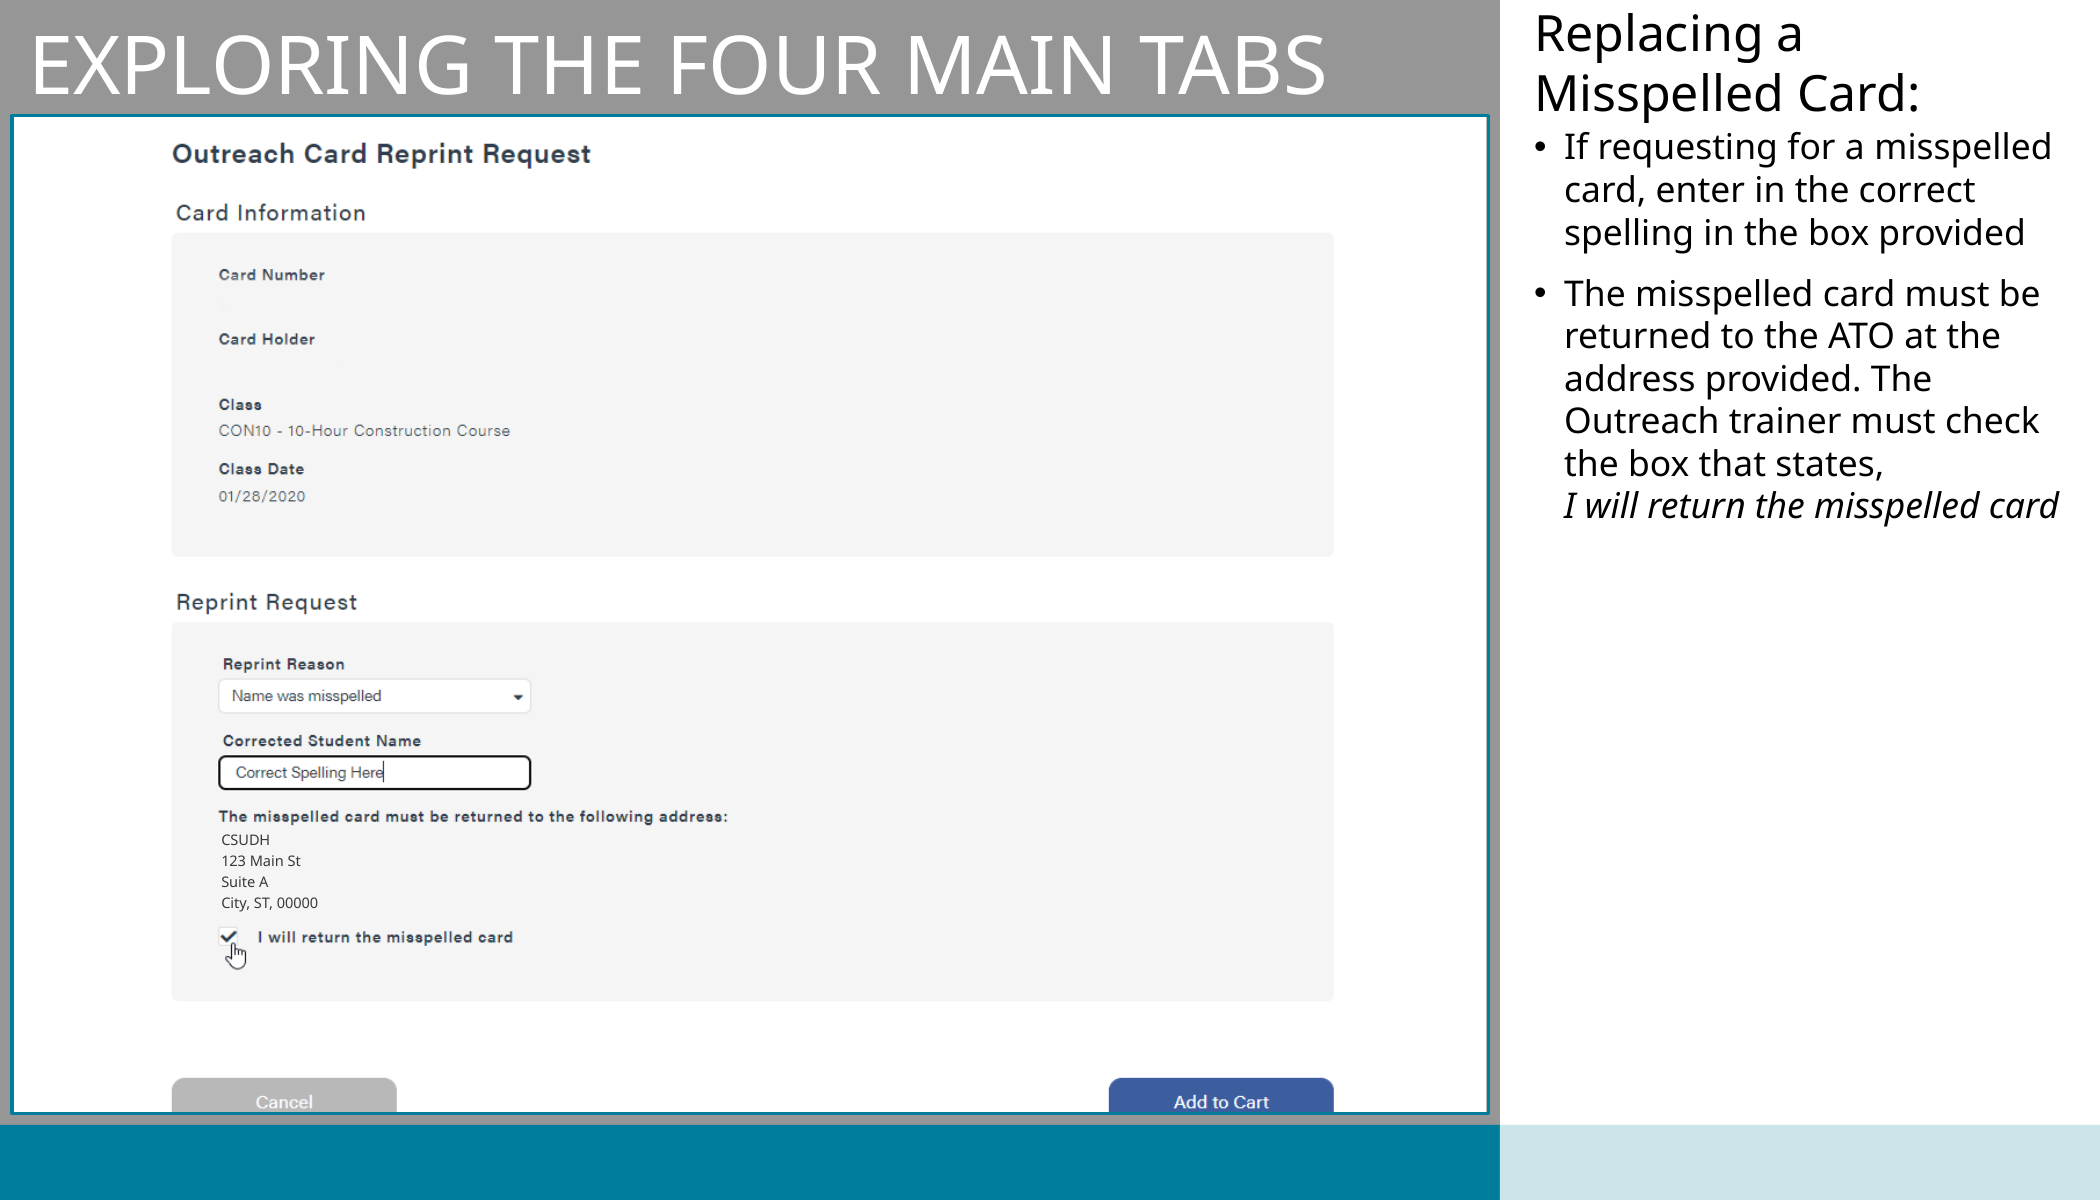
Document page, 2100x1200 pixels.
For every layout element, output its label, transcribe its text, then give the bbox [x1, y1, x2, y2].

picture [15, 118, 1486, 1111]
title Exploring the four main tabs [13, 11, 1487, 114]
subtitle Replacing a Misspelled Card: [1519, 12, 2082, 111]
list If requesting for a misspelled card, enter in the correct spelling in the box provided The misspelled card must be returned to the ATO at the address provided. The Outreach trainer must check the box that states, I will return the misspelled card [1519, 117, 2082, 1107]
